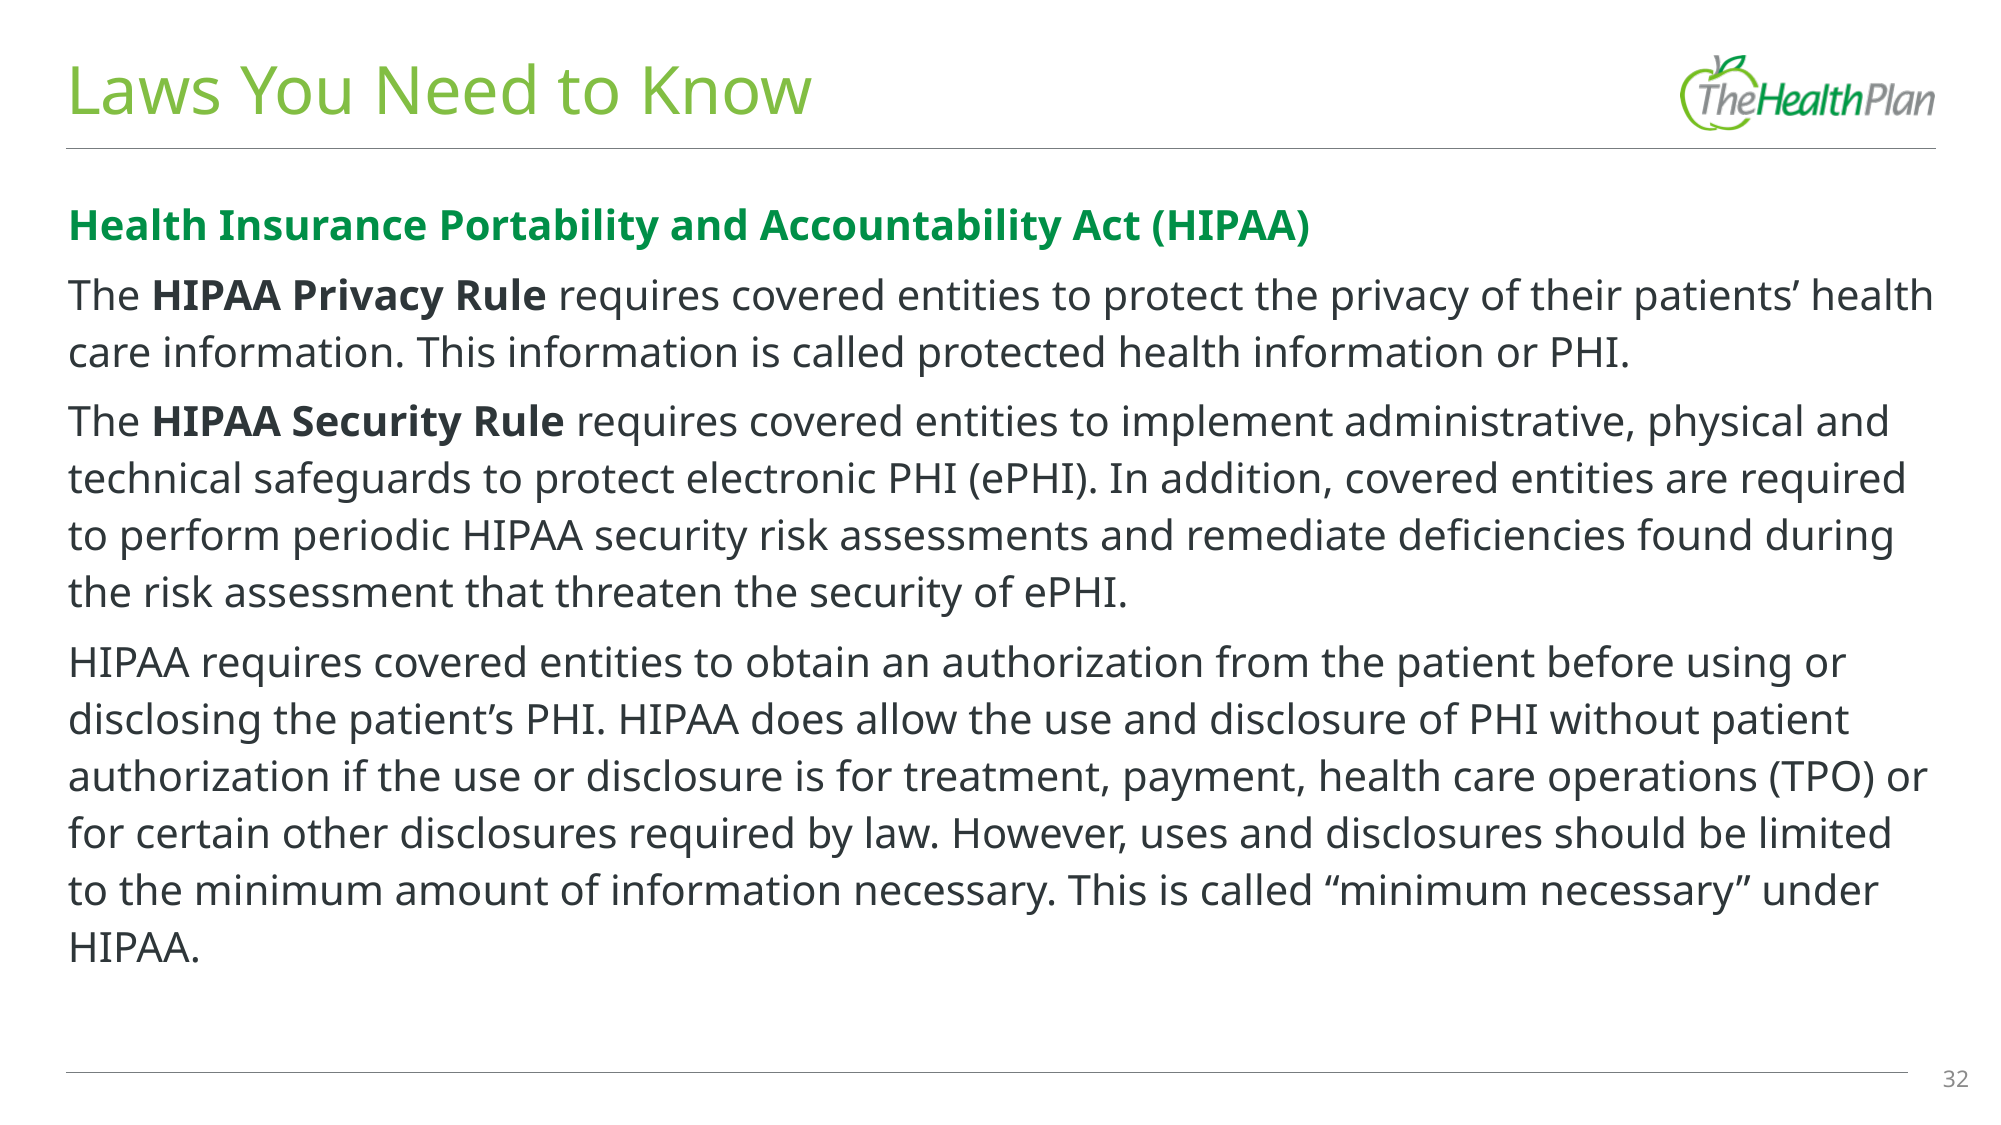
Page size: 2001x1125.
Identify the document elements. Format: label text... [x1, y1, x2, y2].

slide_number 32 [1635, 1050, 1985, 1110]
title Laws You Need to Know [66, 56, 1635, 138]
list Health Insurance Portability and Accountability Act (HIPAA) The HIPAA Privacy Rule requires covered entities to protect the privacy of their patients’ health care information. This information is called protected health information or PHI. The HIPAA Security Rule requires covered entities to implement administrative, physical and technical safeguards to protect electronic PHI (ePHI). In addition, covered entities are required to perform periodic HIPAA security risk assessments and remediate deficiencies found during the risk assessment that threaten the security of ePHI. HIPAA requires covered entities to obtain an authorization from the patient before using or disclosing the patient’s PHI. HIPAA does allow the use and disclosure of PHI without patient authorization if the use or disclosure is for treatment, payment, health care operations (TPO) or for certain other disclosures required by law. However, uses and disclosures should be limited to the minimum amount of information necessary. This is called “minimum necessary” under HIPAA. [66, 191, 1937, 1028]
picture [1680, 55, 1935, 131]
